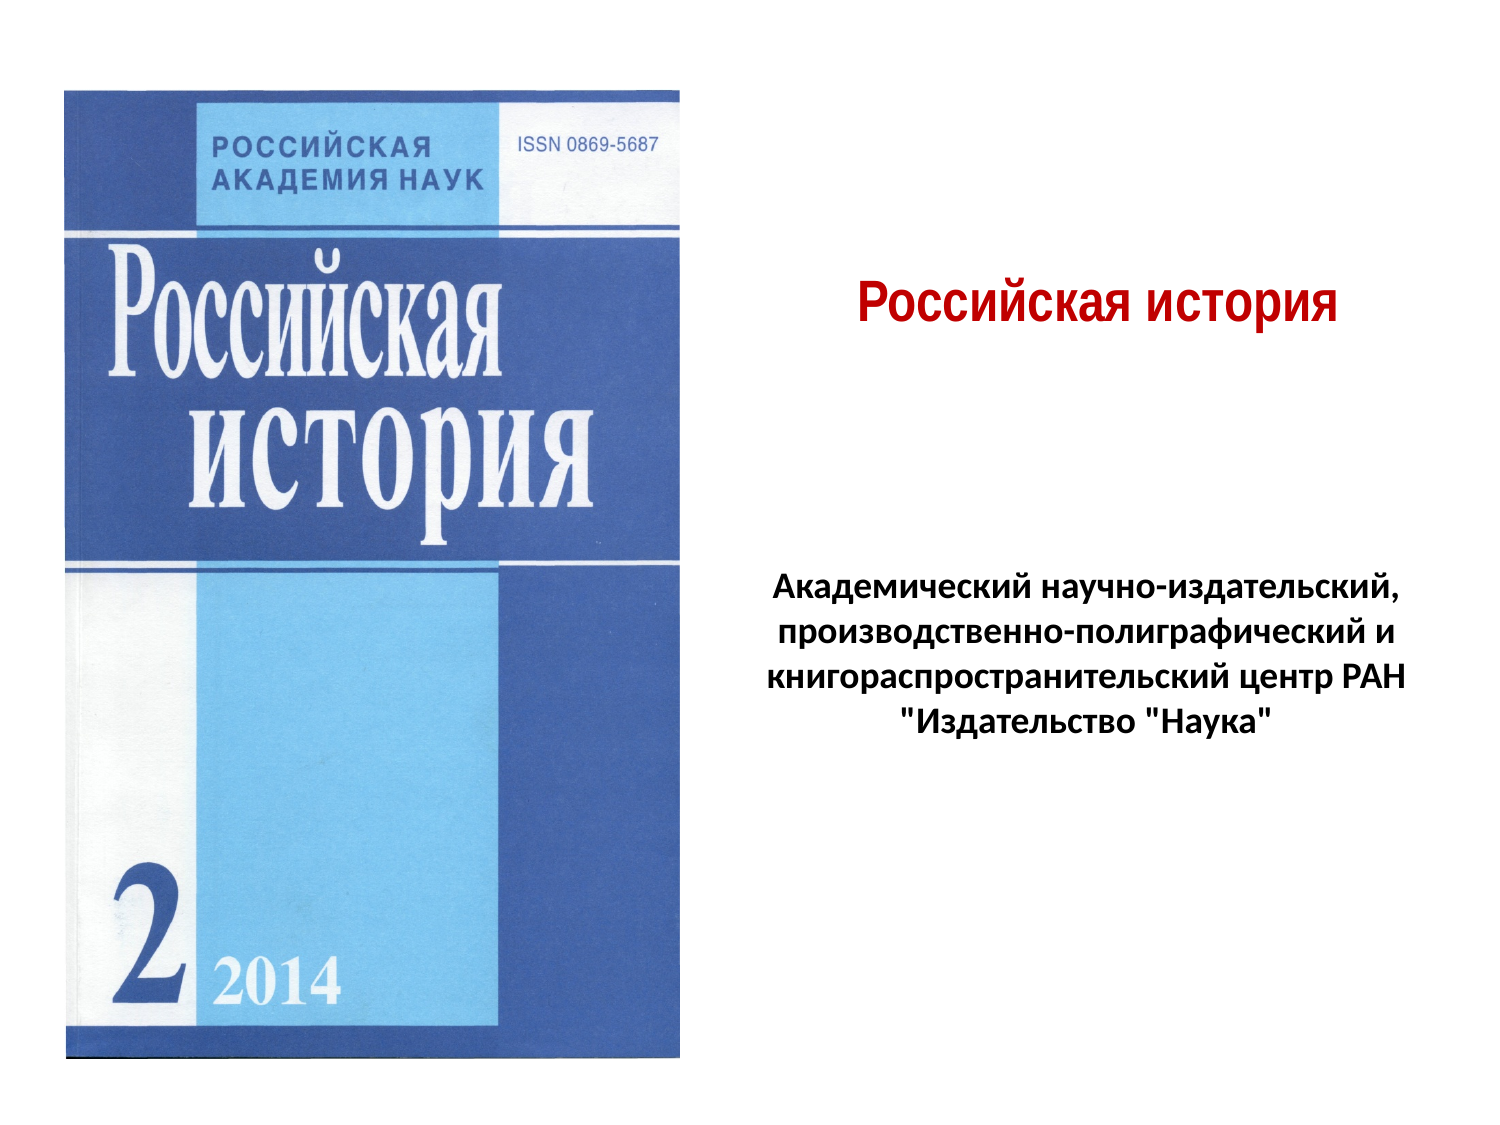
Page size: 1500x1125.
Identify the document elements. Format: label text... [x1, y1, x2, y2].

picture [64, 89, 680, 1059]
text_box Российская история [773, 255, 1436, 341]
title Академический научно-издательский, производственно-полиграфический и книгораспространительский центр РАН "Издательство "Наука" [690, 538, 1483, 764]
